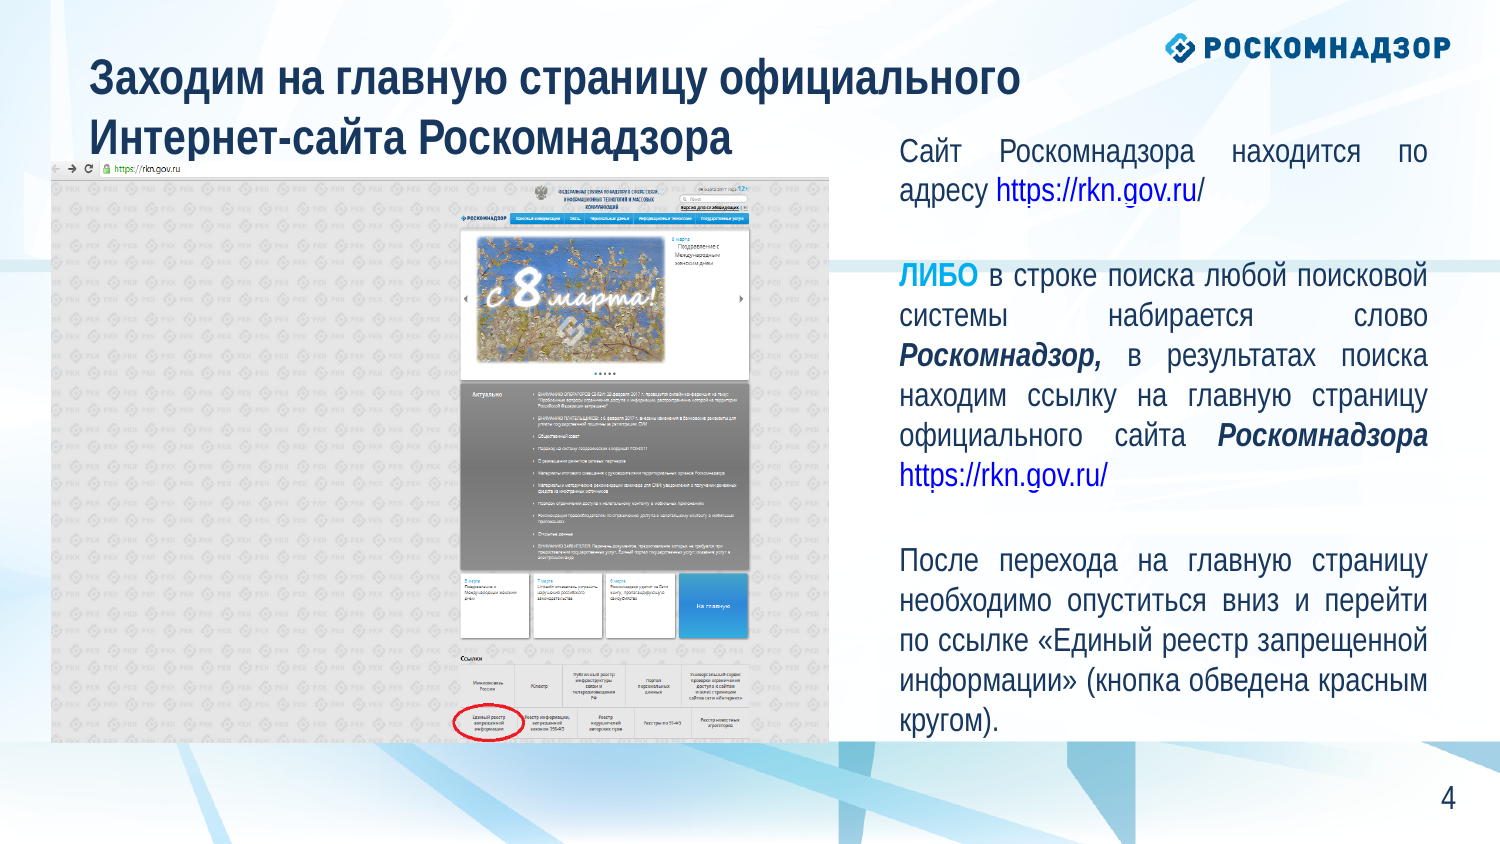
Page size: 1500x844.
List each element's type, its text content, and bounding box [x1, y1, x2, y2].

text_box 4 [1355, 766, 1472, 827]
text_box Заходим на главную страницу официального Интернет-сайта Роскомнадзора [74, 33, 1150, 176]
picture [0, 0, 1500, 844]
text_box Сайт Роскомнадзора находится по адресу https://rkn.gov.ru/ ЛИБО в строке поиска любой поисковой системы набирается слово Роскомнадзор, в результатах поиска находим ссылку на главную страницу официального сайта Роскомнадзора https://rkn.gov.ru/ После перехода на главную страницу необходимо опуститься вниз и перейти по ссылке «Единый реестр запрещенной информации» (кнопка обведена красным кругом). [884, 121, 1444, 735]
